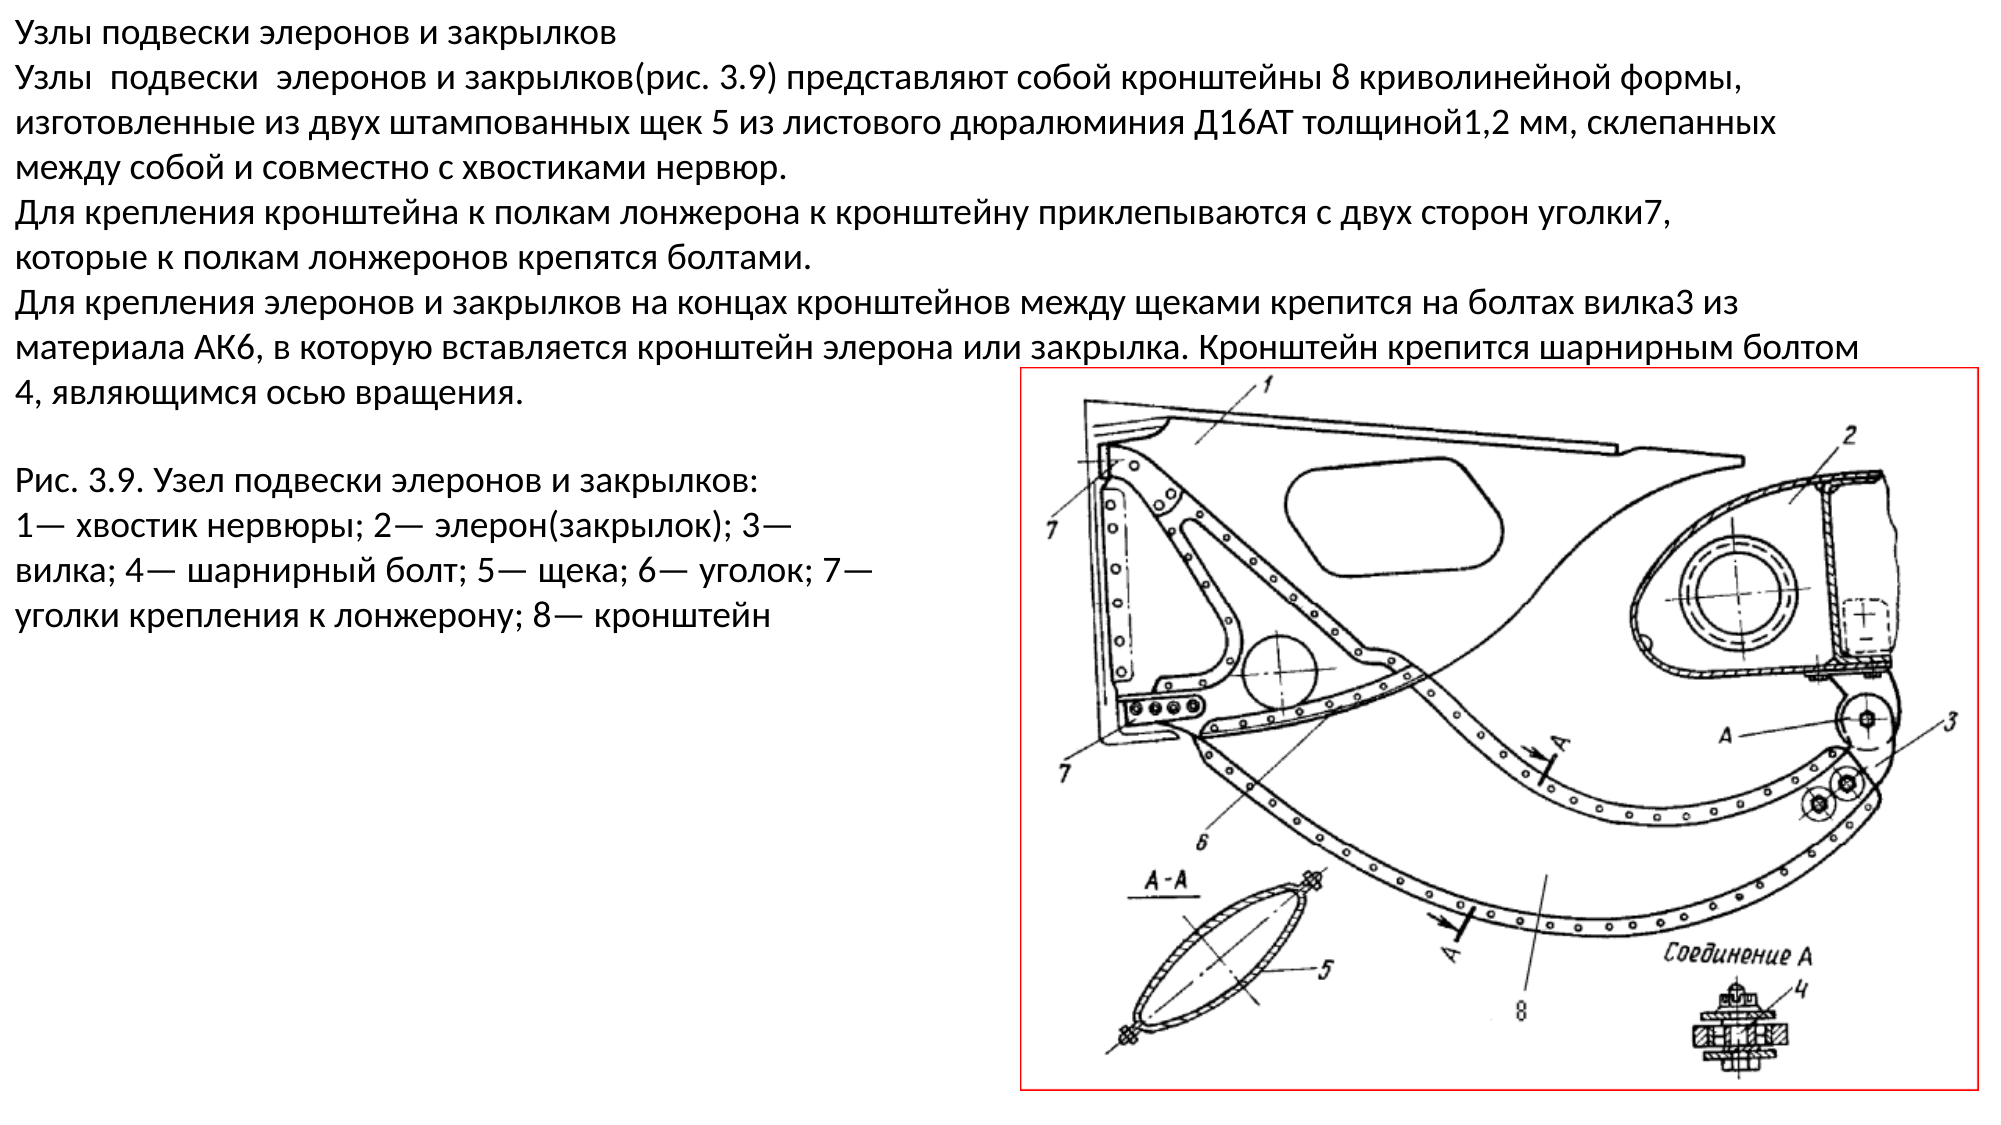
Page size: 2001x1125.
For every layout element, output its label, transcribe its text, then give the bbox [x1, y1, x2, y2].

picture [1020, 367, 1979, 1091]
text_box Рис. 3.9. Узел подвески элеронов и закрылков: 1— хвостик нервюры; 2— элерон(закрылок); 3— вилка; 4— шарнирный болт; 5— щека; 6— уголок; 7— уголки крепления к лонжерону; 8— кронштейн [0, 447, 898, 643]
text_box Узлы подвески элеронов и закрылков Узлы подвески элеронов и закрылков(рис. 3.9) представляют собой кронштейны 8 криволинейной формы, изготовленные из двух штампованных щек 5 из листового дюралюминия Д16АТ толщиной1,2 мм, склепанных между собой и совместно с хвостиками нервюр. Для крепления кронштейна к полкам лонжерона к кронштейну приклепываются с двух сторон уголки7, которые к полкам лонжеронов крепятся болтами. Для крепления элеронов и закрылков на концах кронштейнов между щеками крепится на болтах вилка3 из материала АК6, в которую вставляется кронштейн элерона или закрылка. Кронштейн крепится шарнирным болтом 4, являющимся осью вращения. [0, 0, 2000, 420]
